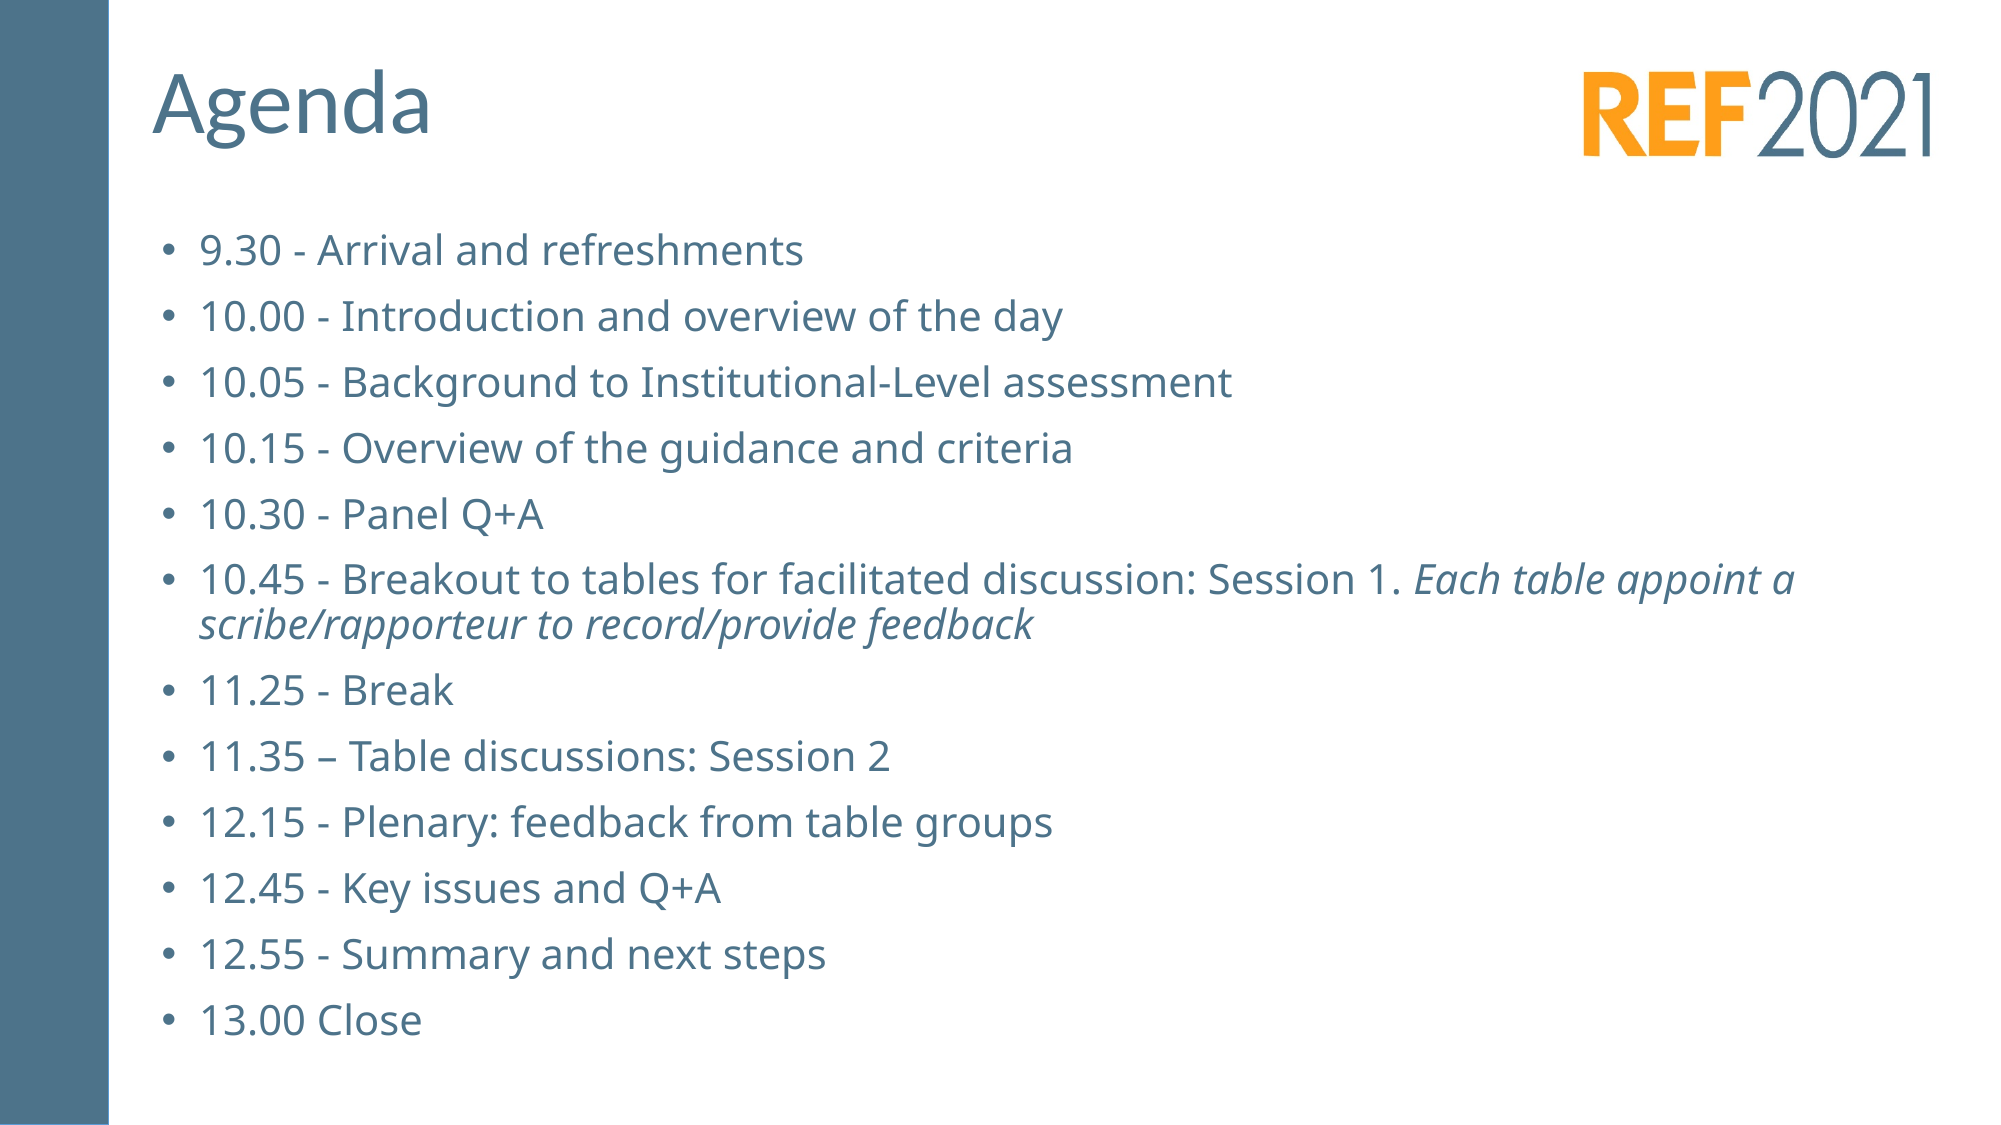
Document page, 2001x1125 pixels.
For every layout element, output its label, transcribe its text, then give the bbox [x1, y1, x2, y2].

text_box [0, 0, 109, 1125]
text_box Agenda [137, 59, 1578, 157]
text_box [137, 157, 1927, 1060]
picture [1578, 59, 1945, 171]
text_box 9.30 - Arrival and refreshments 10.00 - Introduction and overview of the day 10.05 - Background to Institutional-Level assessment 10.15 - Overview of the guidance and criteria 10.30 - Panel Q+A 10.45 - Breakout to tables for facilitated discussion: Session 1. Each table appoint a scribe/rapporteur to record/provide feedback 11.25 - Break 11.35 – Table discussions: Session 2 12.15 - Plenary: feedback from table groups 12.45 - Key issues and Q+A 12.55 - Summary and next steps 13.00 Close [146, 222, 1936, 1060]
